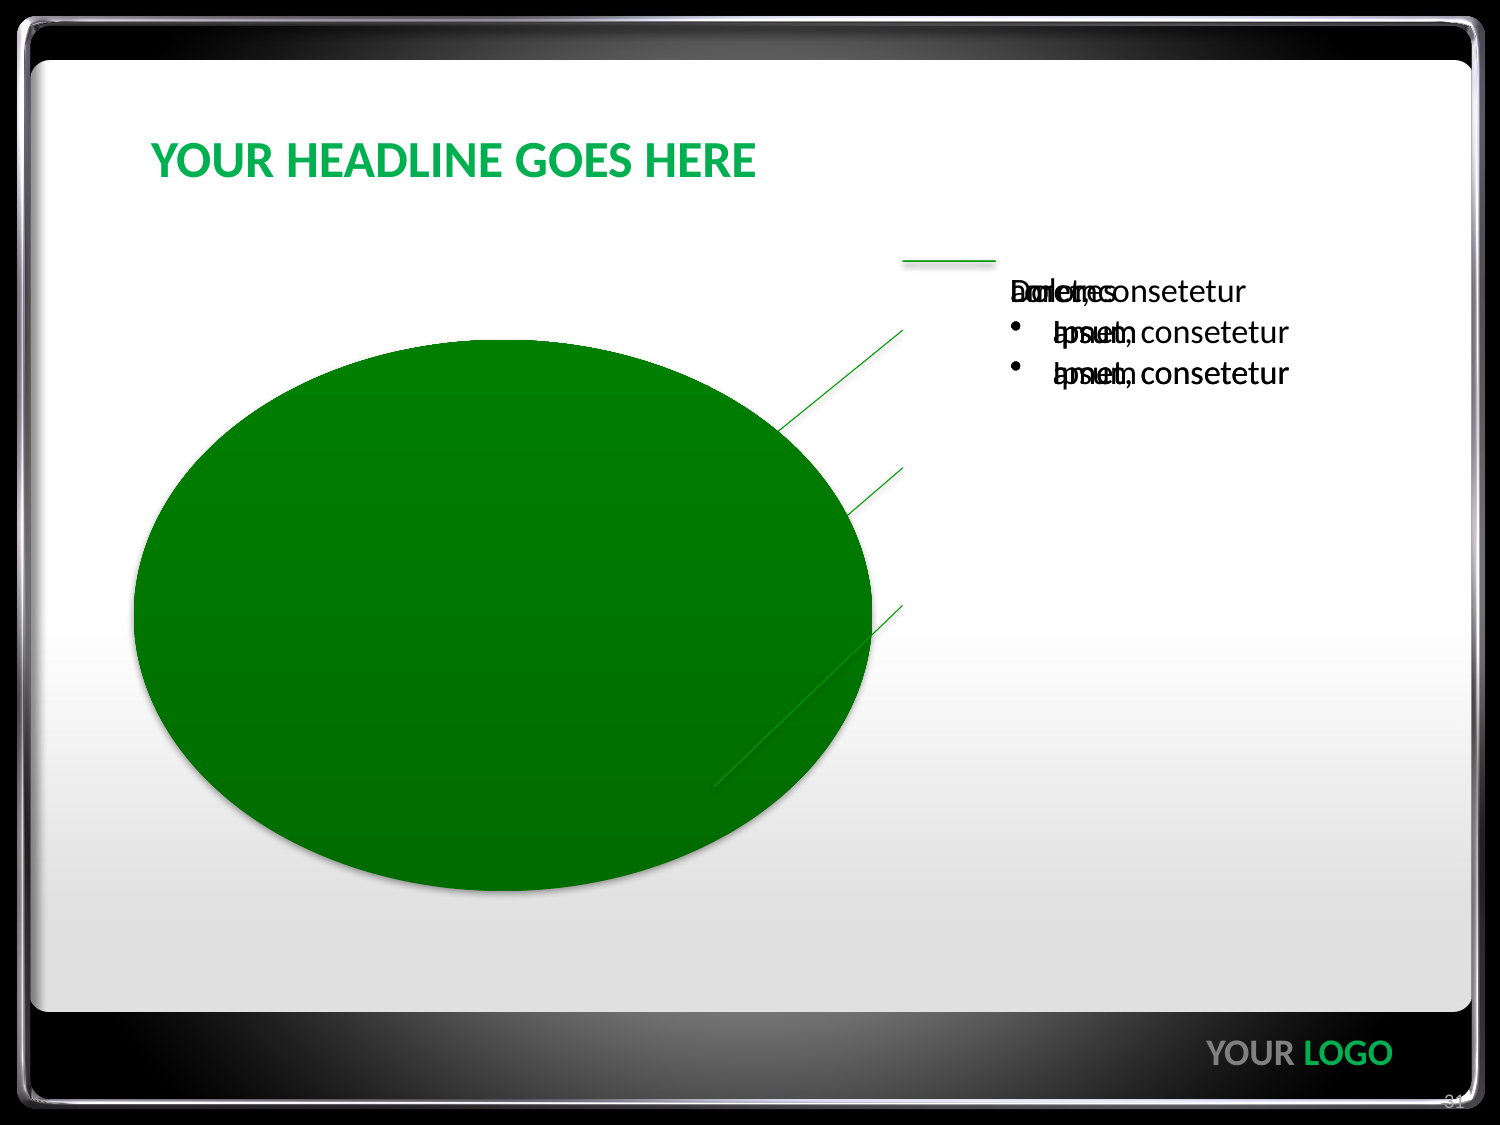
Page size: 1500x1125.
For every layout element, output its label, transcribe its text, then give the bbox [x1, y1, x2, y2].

picture [0, 0, 1500, 1125]
slide_number 31 [1409, 1079, 1480, 1125]
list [133, 261, 1365, 892]
text_box YOUR LOGO [135, 1020, 1409, 1125]
title YOUR HEADLINE GOES HERE [135, 118, 1364, 201]
